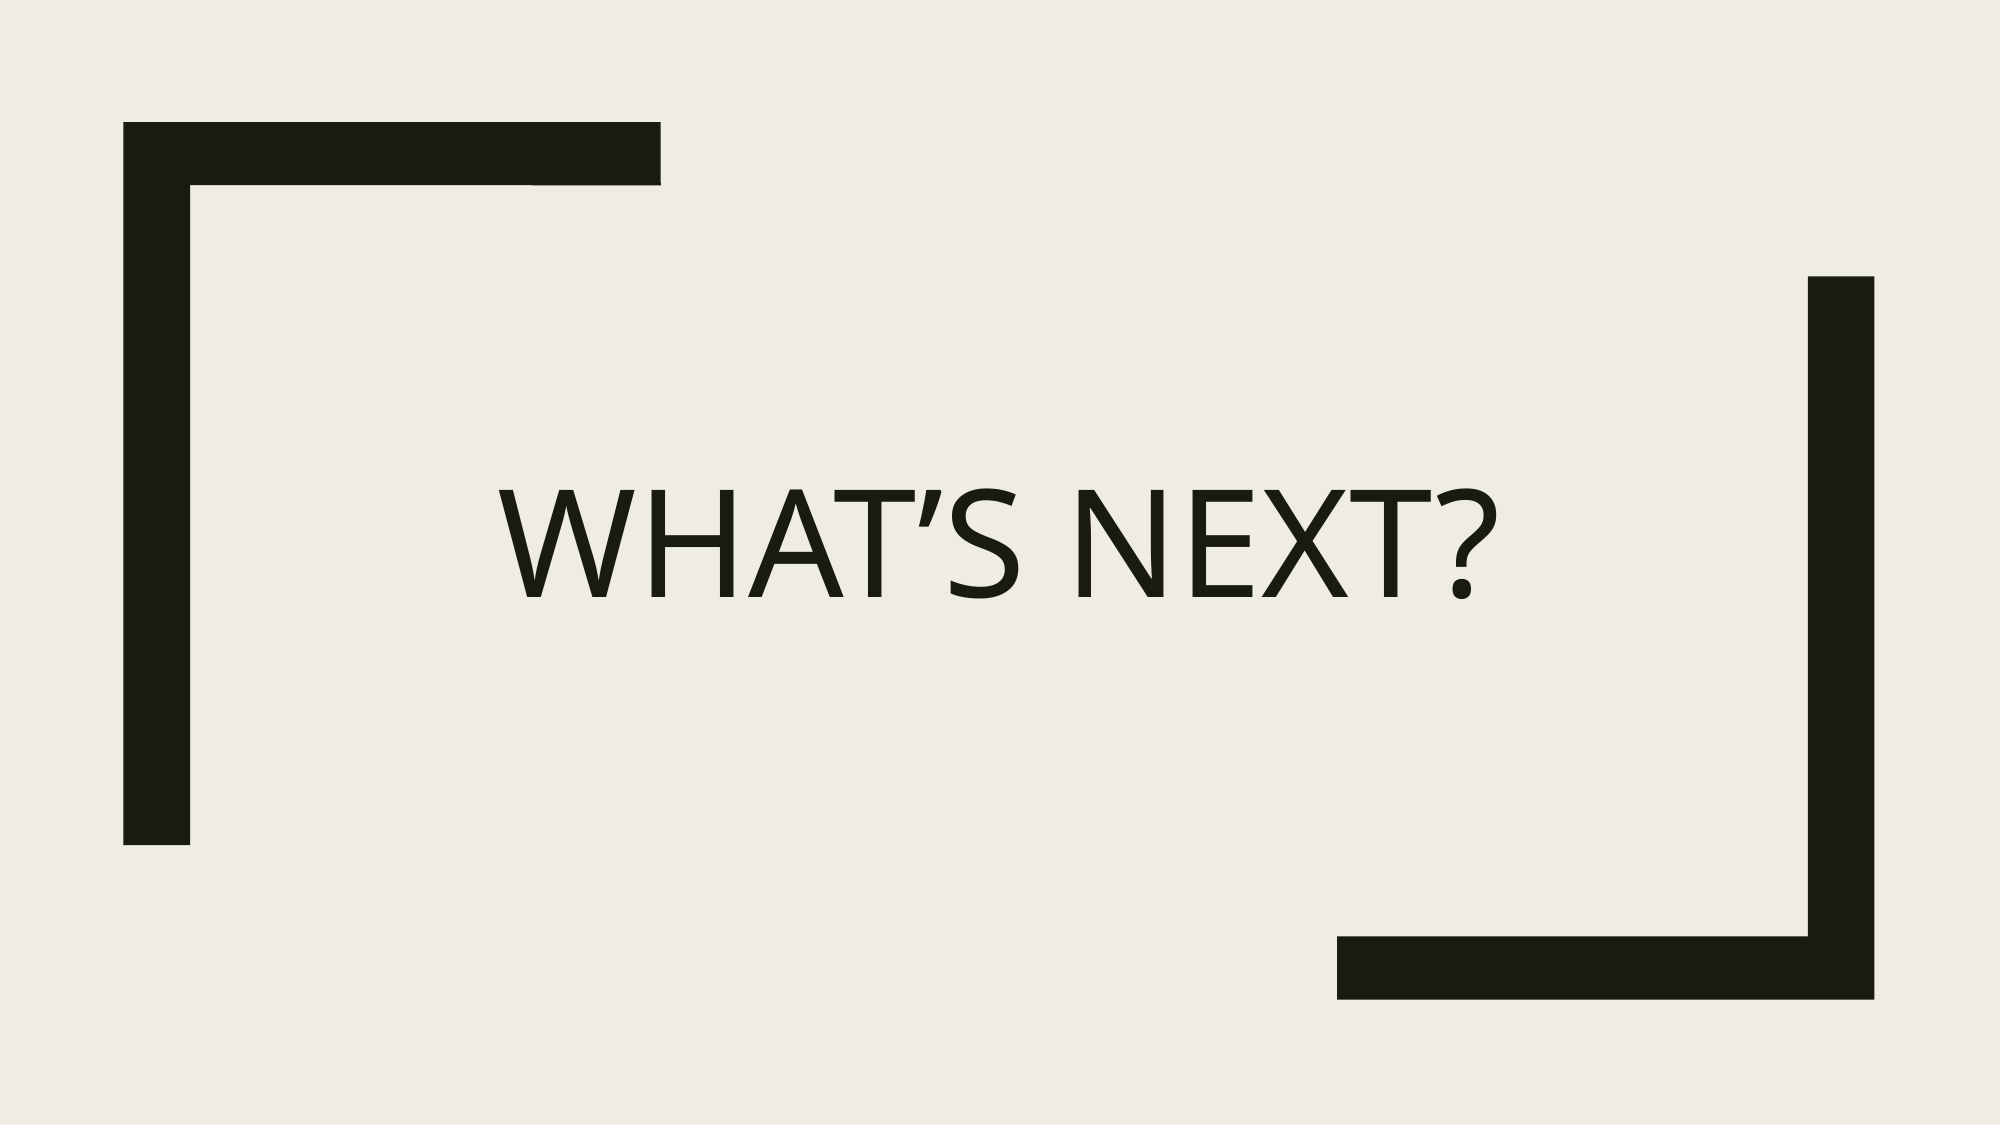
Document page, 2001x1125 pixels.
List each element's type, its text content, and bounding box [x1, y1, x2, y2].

title What’s Next? [314, 293, 1686, 638]
